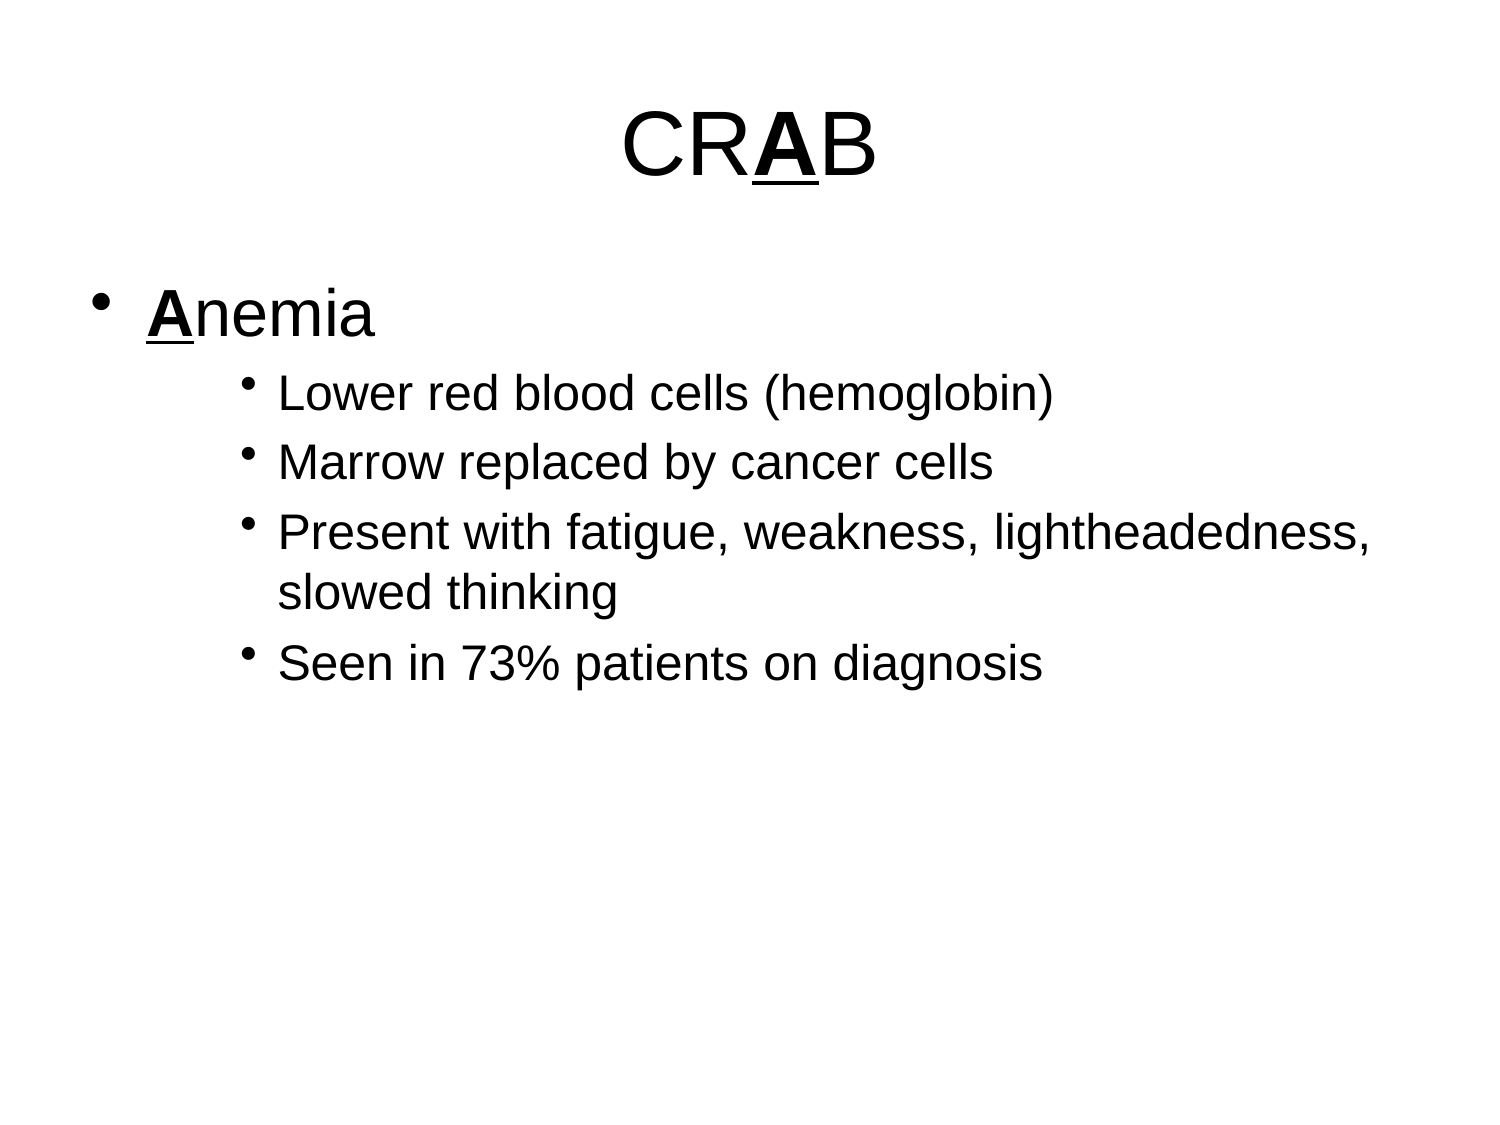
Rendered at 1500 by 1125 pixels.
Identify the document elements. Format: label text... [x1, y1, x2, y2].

title CRAB [74, 44, 1426, 233]
list Anemia Lower red blood cells (hemoglobin) Marrow replaced by cancer cells Present with fatigue, weakness, lightheadedness, slowed thinking Seen in 73% patients on diagnosis [74, 262, 1426, 1006]
